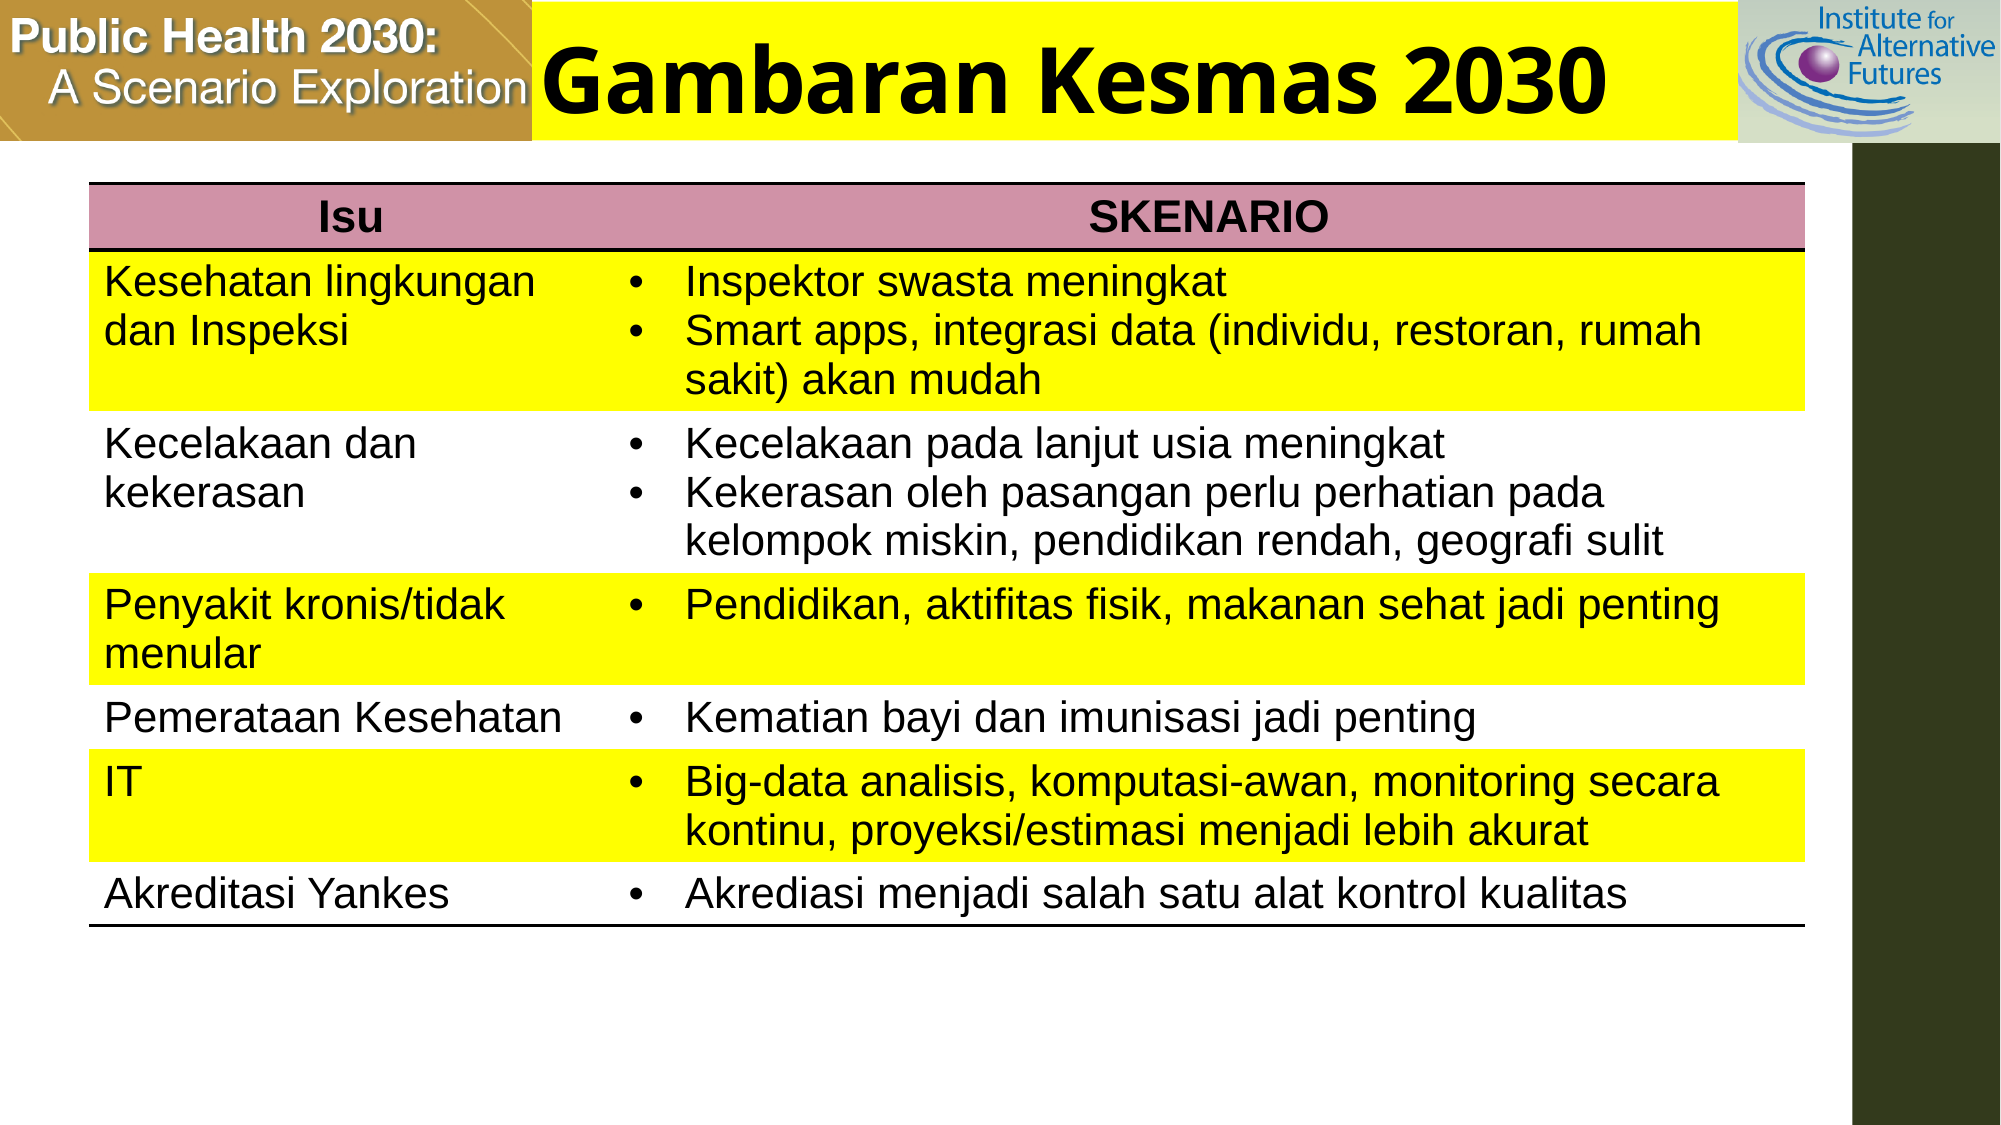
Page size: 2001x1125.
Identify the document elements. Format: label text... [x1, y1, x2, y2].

table_cell Kecelakaan dan kekerasan [89, 411, 614, 573]
picture [1738, 0, 2000, 143]
table_cell Big-data analisis, komputasi-awan, monitoring secara kontinu, proyeksi/estimasi menjadi lebih akurat [614, 749, 1805, 862]
table_header Isu [89, 185, 614, 248]
table_cell Pemerataan Kesehatan [89, 685, 614, 749]
table_cell Kecelakaan pada lanjut usia meningkat Kekerasan oleh pasangan perlu perhatian pada kelompok miskin, pendidikan rendah, geografi sulit [614, 411, 1805, 573]
title Gambaran Kesmas 2030 [538, 1, 1732, 141]
table_cell Kematian bayi dan imunisasi jadi penting [614, 685, 1805, 749]
table_cell Kesehatan lingkungan dan Inspeksi [89, 252, 614, 411]
table_cell Akreditasi Yankes [89, 862, 614, 924]
table_cell IT [89, 749, 614, 862]
picture [0, 0, 533, 141]
table_cell Inspektor swasta meningkat Smart apps, integrasi data (individu, restoran, rumah sakit) akan mudah [614, 252, 1805, 411]
table_header SKENARIO [614, 185, 1805, 248]
table_cell Akrediasi menjadi salah satu alat kontrol kualitas [614, 862, 1805, 924]
table_cell Penyakit kronis/tidak menular [89, 573, 614, 685]
table_cell Pendidikan, aktifitas fisik, makanan sehat jadi penting [614, 573, 1805, 685]
